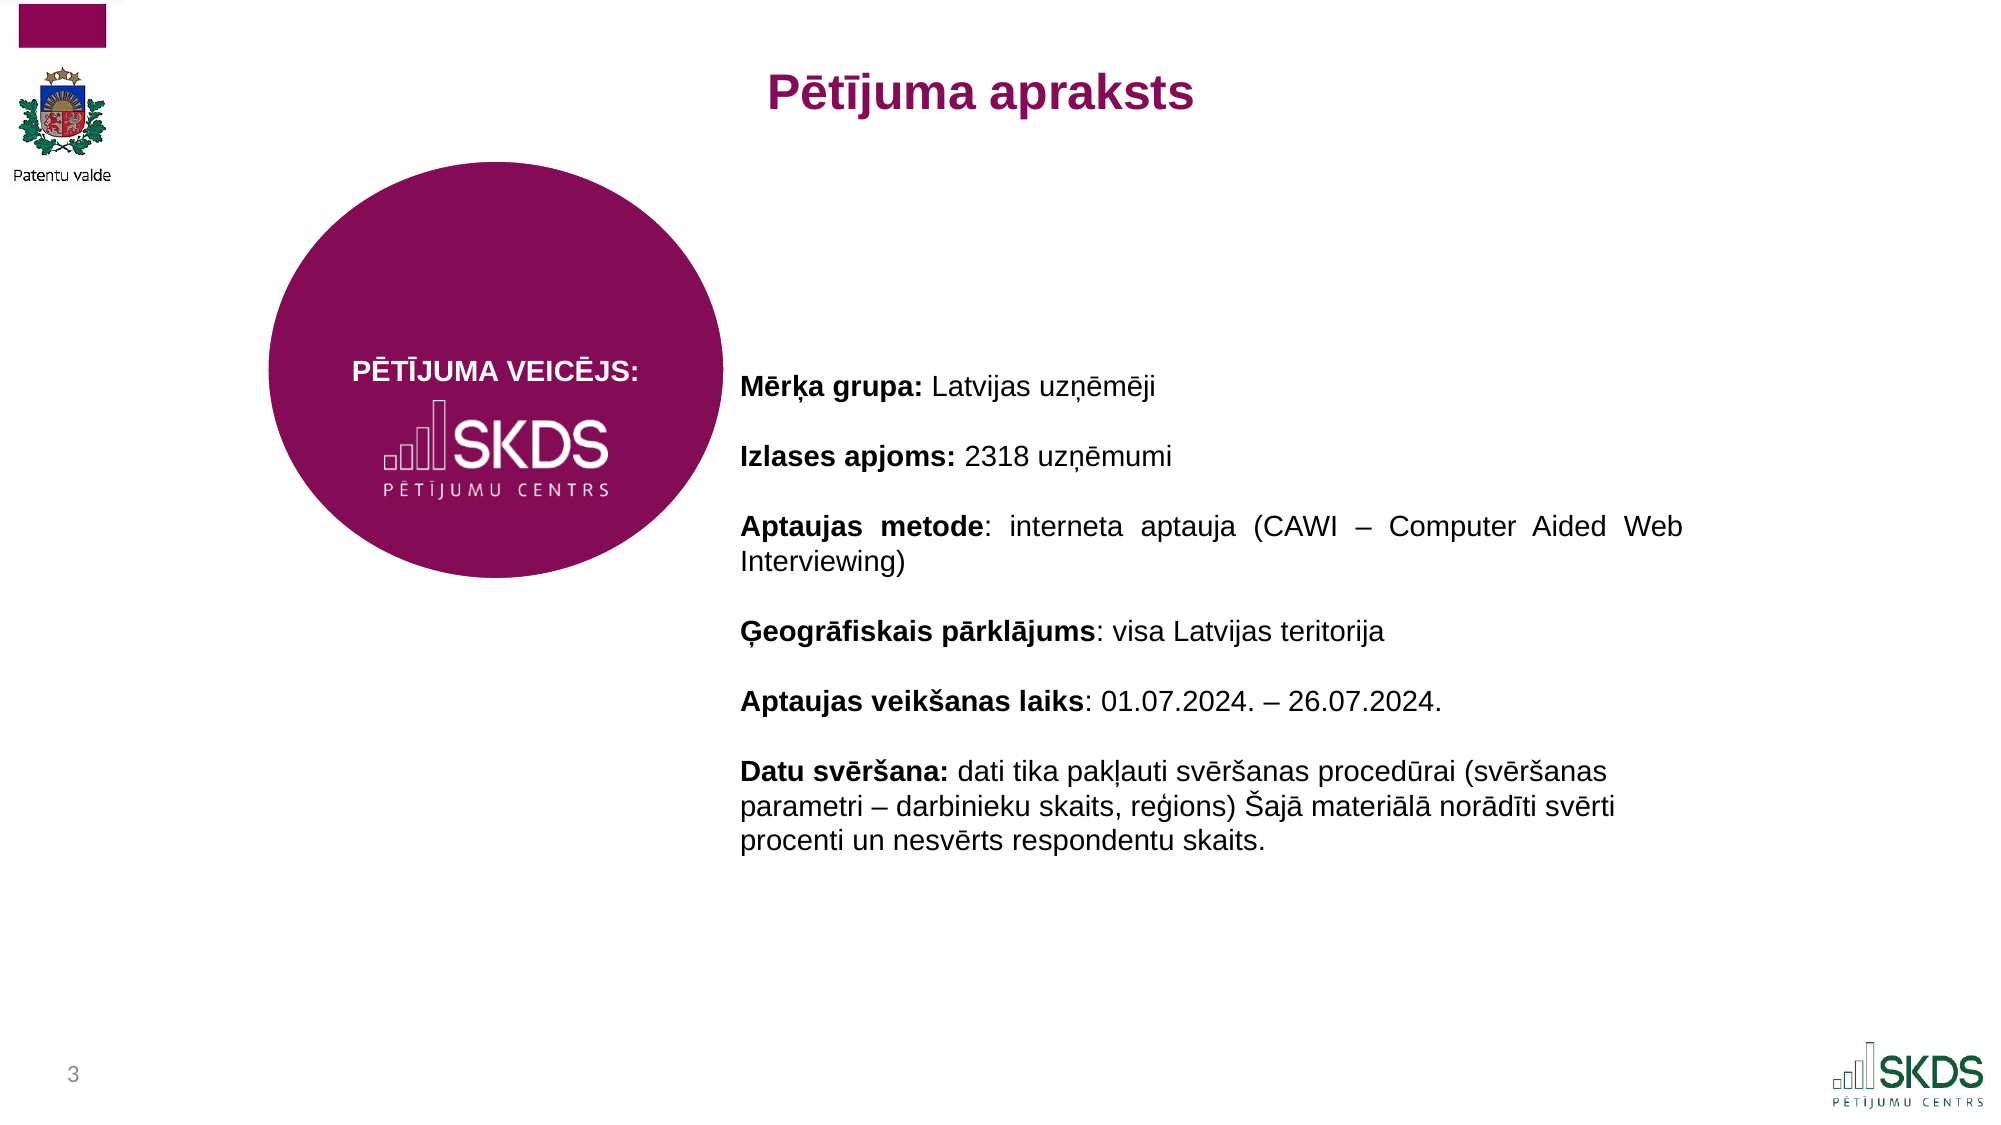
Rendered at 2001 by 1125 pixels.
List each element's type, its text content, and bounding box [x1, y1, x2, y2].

picture [384, 400, 608, 500]
text_box PĒTĪJUMA VEICĒJS: [265, 158, 727, 582]
text_box Mērķa grupa: Latvijas uzņēmēji Izlases apjoms: 2318 uzņēmumi Aptaujas metode: interneta aptauja (CAWI – Computer Aided Web Interviewing) Ģeogrāfiskais pārklājums: visa Latvijas teritorija Aptaujas veikšanas laiks: 01.07.2024. – 26.07.2024. Datu svēršana: dati tika pakļauti svēršanas procedūrai (svēršanas parametri – darbinieku skaits, reģions) Šajā materiālā norādīti svērti procenti un nesvērts respondentu skaits. [724, 359, 1700, 891]
picture [0, 0, 124, 188]
picture [1832, 1042, 1987, 1110]
slide_number 3 [29, 1042, 95, 1103]
text_box Pētījuma apraksts [751, 29, 1212, 161]
